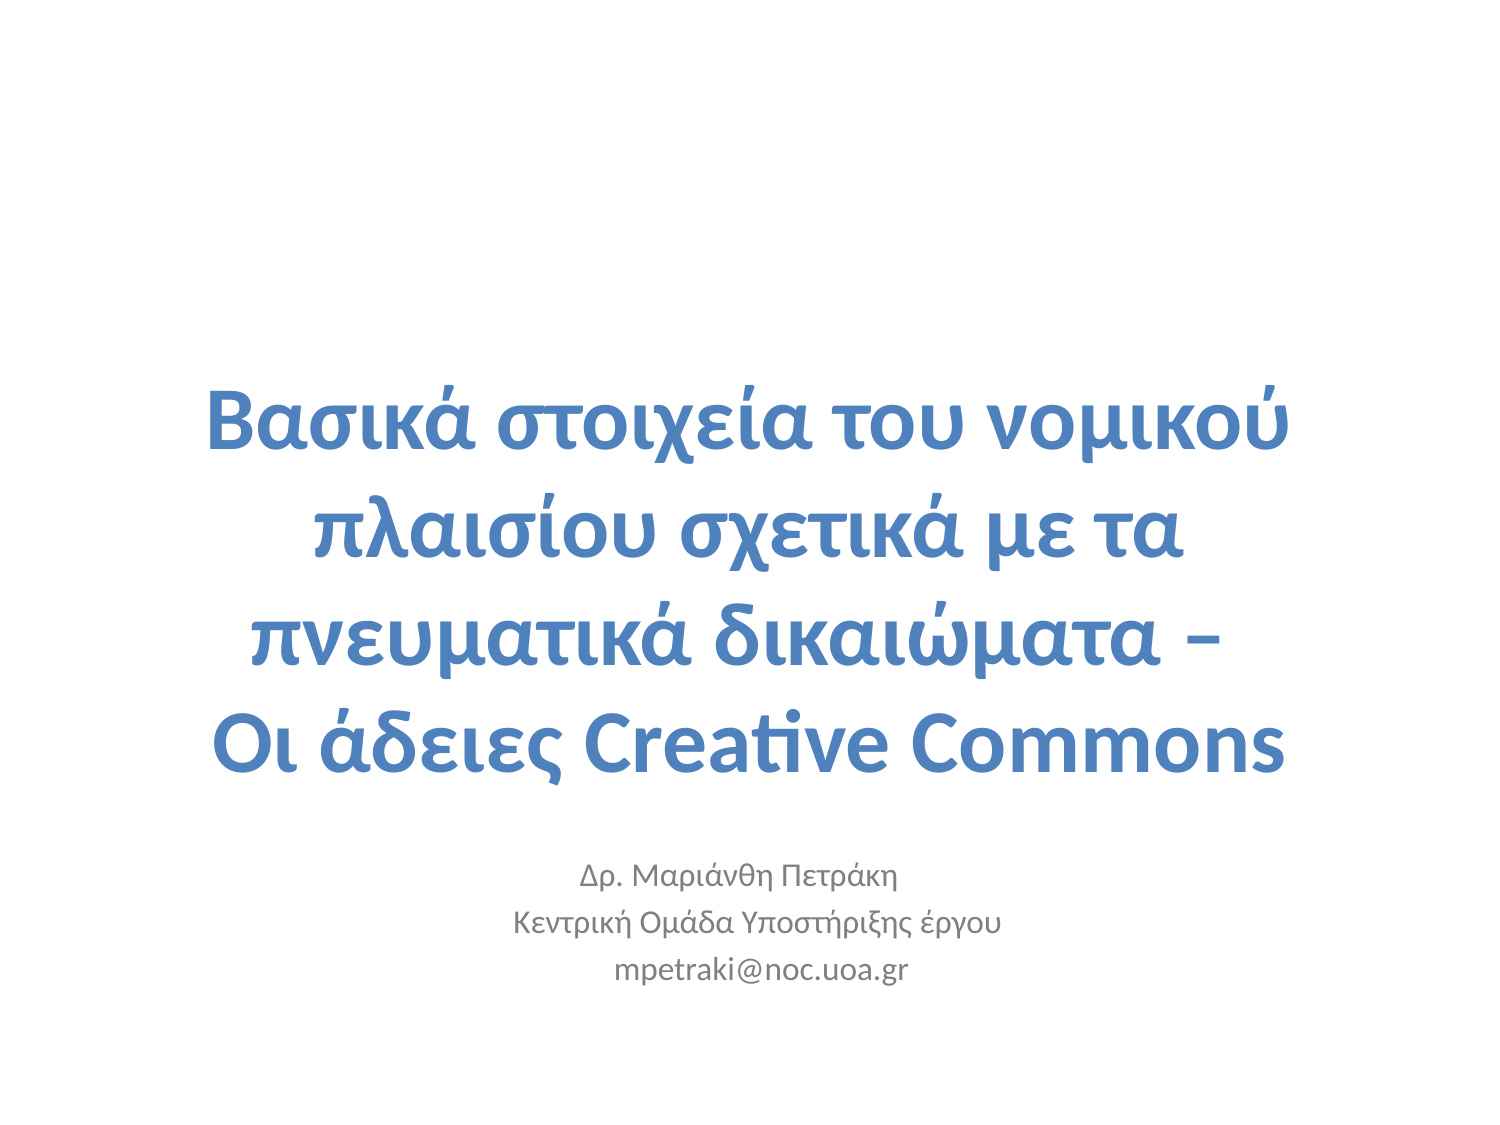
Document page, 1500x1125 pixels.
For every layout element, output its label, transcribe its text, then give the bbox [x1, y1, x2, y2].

text_box Δρ. Μαριάνθη Πετράκη Κεντρική Ομάδα Υποστήριξης έργου mpetraki@noc.uoa.gr [123, 845, 1400, 1024]
title Βασικά στοιχεία του νομικού πλαισίου σχετικά με τα πνευματικά δικαιώματα – Οι άδειες Creative Commons [112, 243, 1388, 799]
